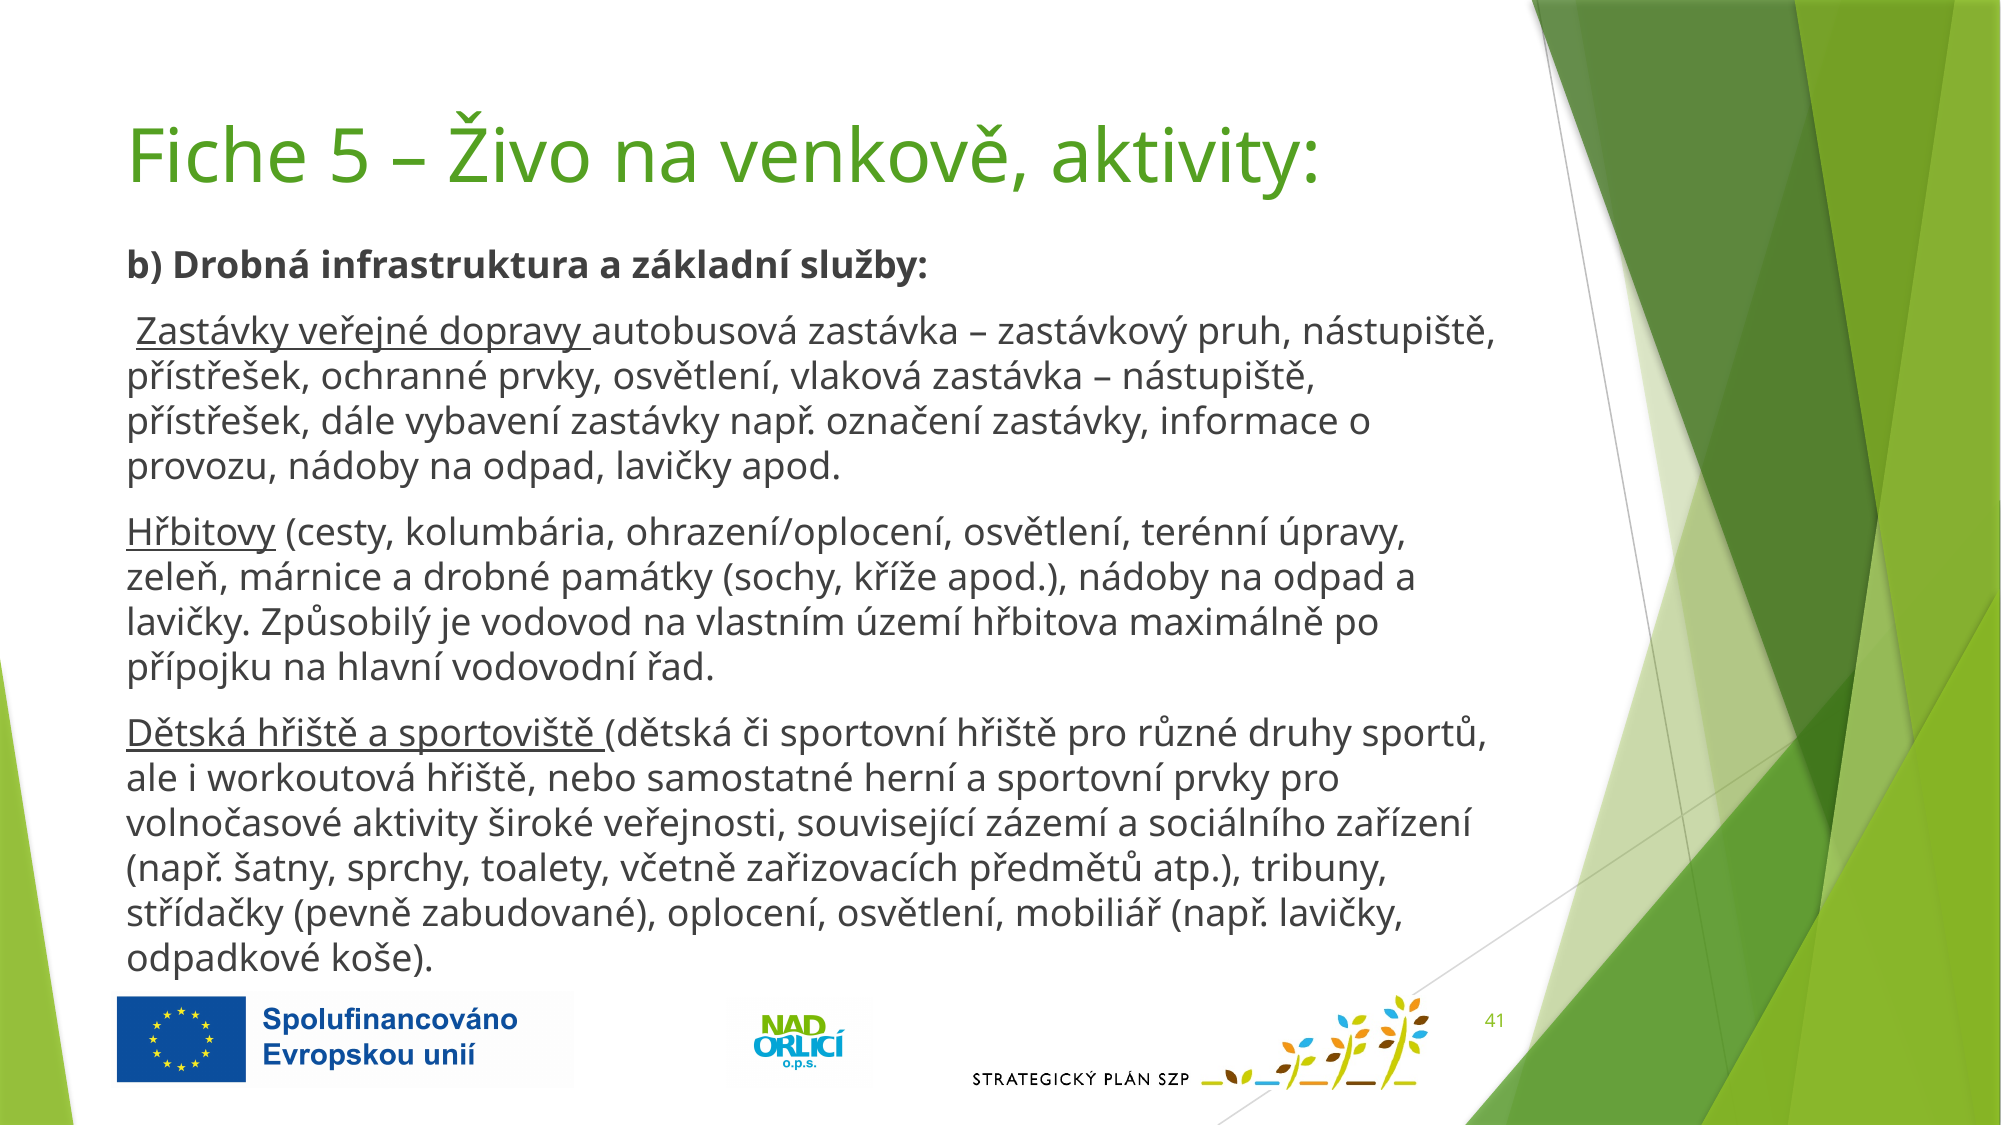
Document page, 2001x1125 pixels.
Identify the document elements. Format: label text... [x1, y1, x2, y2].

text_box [110, 990, 1430, 1090]
title Fiche 5 – Živo na venkově, aktivity: [111, 99, 1522, 233]
slide_number 41 [1430, 991, 1522, 1051]
list b) Drobná infrastruktura a základní služby: Zastávky veřejné dopravy autobusová zastávka – zastávkový pruh, nástupiště, přístřešek, ochranné prvky, osvětlení, vlaková zastávka – nástupiště, přístřešek, dále vybavení zastávky např. označení zastávky, informace o provozu, nádoby na odpad, lavičky apod. Hřbitovy (cesty, kolumbária, ohrazení/oplocení, osvětlení, terénní úpravy, zeleň, márnice a drobné památky (sochy, kříže apod.), nádoby na odpad a lavičky. Způsobilý je vodovod na vlastním území hřbitova maximálně po přípojku na hlavní vodovodní řad. Dětská hřiště a sportoviště (dětská či sportovní hřiště pro různé druhy sportů, ale i workoutová hřiště, nebo samostatné herní a sportovní prvky pro volnočasové aktivity široké veřejnosti, související zázemí a sociálního zařízení (např. šatny, sprchy, toalety, včetně zařizovacích předmětů atp.), tribuny, střídačky (pevně zabudované), oplocení, osvětlení, mobiliář (např. lavičky, odpadkové koše). [111, 233, 1522, 991]
